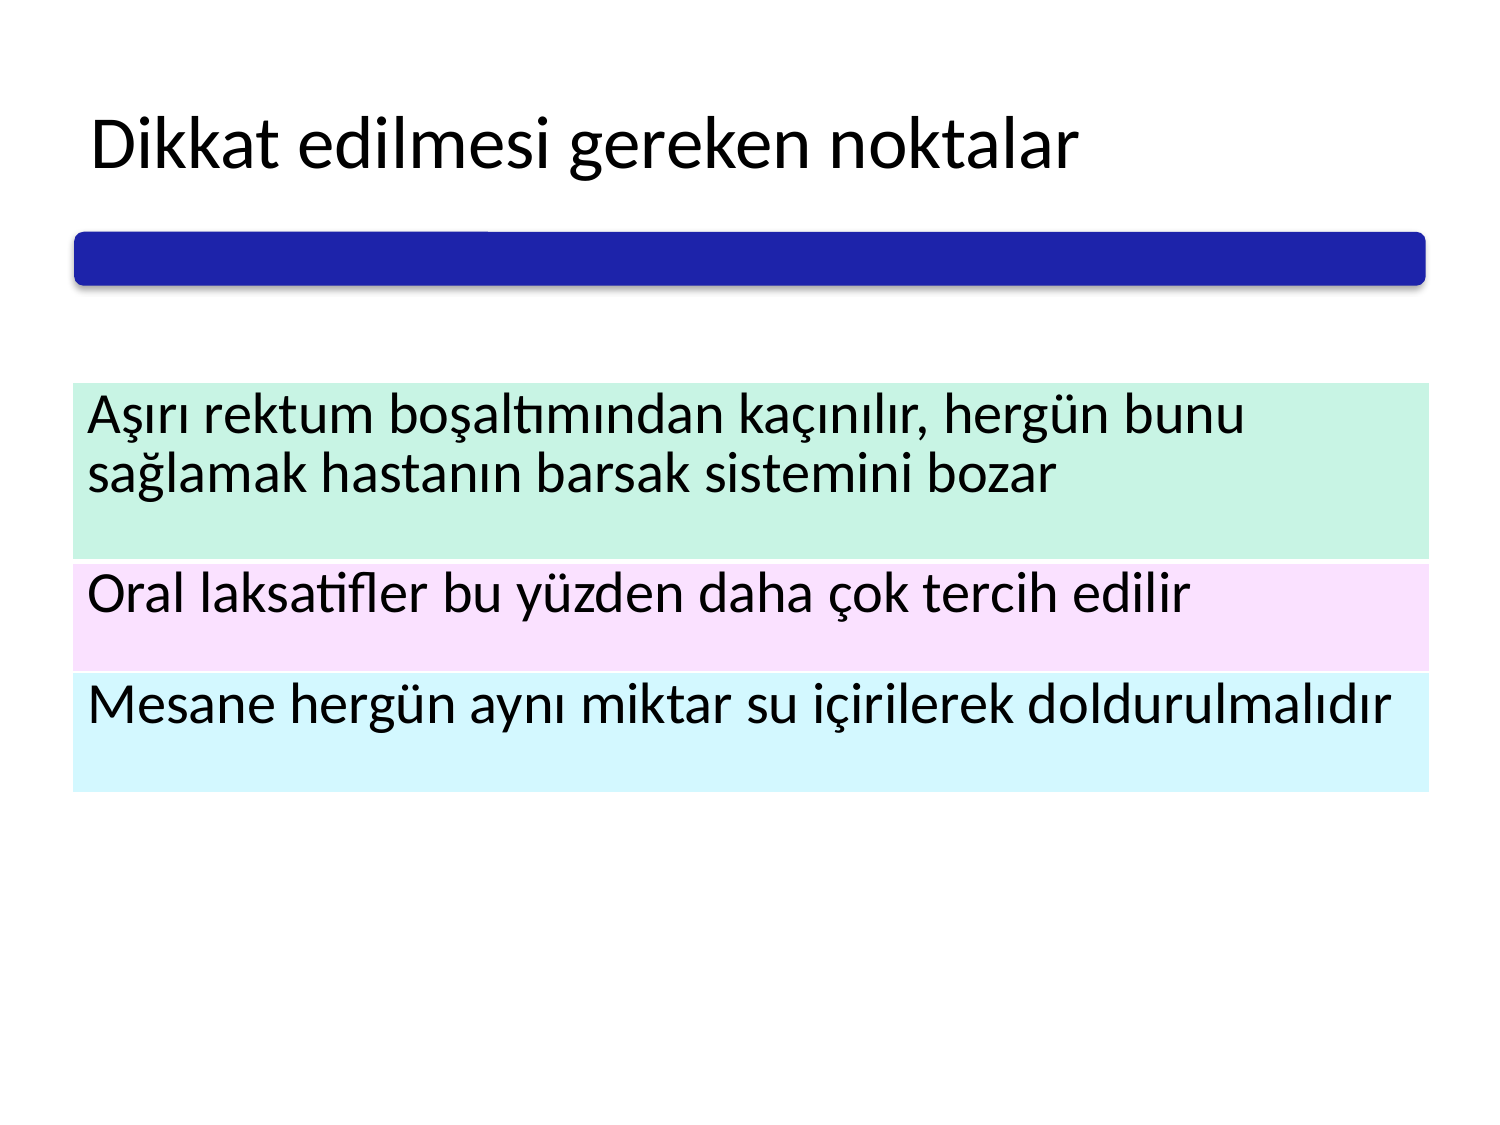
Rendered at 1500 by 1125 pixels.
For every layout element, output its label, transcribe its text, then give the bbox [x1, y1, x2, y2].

text_box [74, 231, 1426, 286]
table_header Aşırı rektum boşaltımından kaçınılır, hergün bunu sağlamak hastanın barsak sistemini bozar [73, 383, 1429, 559]
table_cell Mesane hergün aynı miktar su içirilerek doldurulmalıdır [73, 673, 1429, 792]
title Dikkat edilmesi gereken noktalar [75, 45, 1425, 233]
table_cell Oral laksatifler bu yüzden daha çok tercih edilir [73, 564, 1429, 671]
